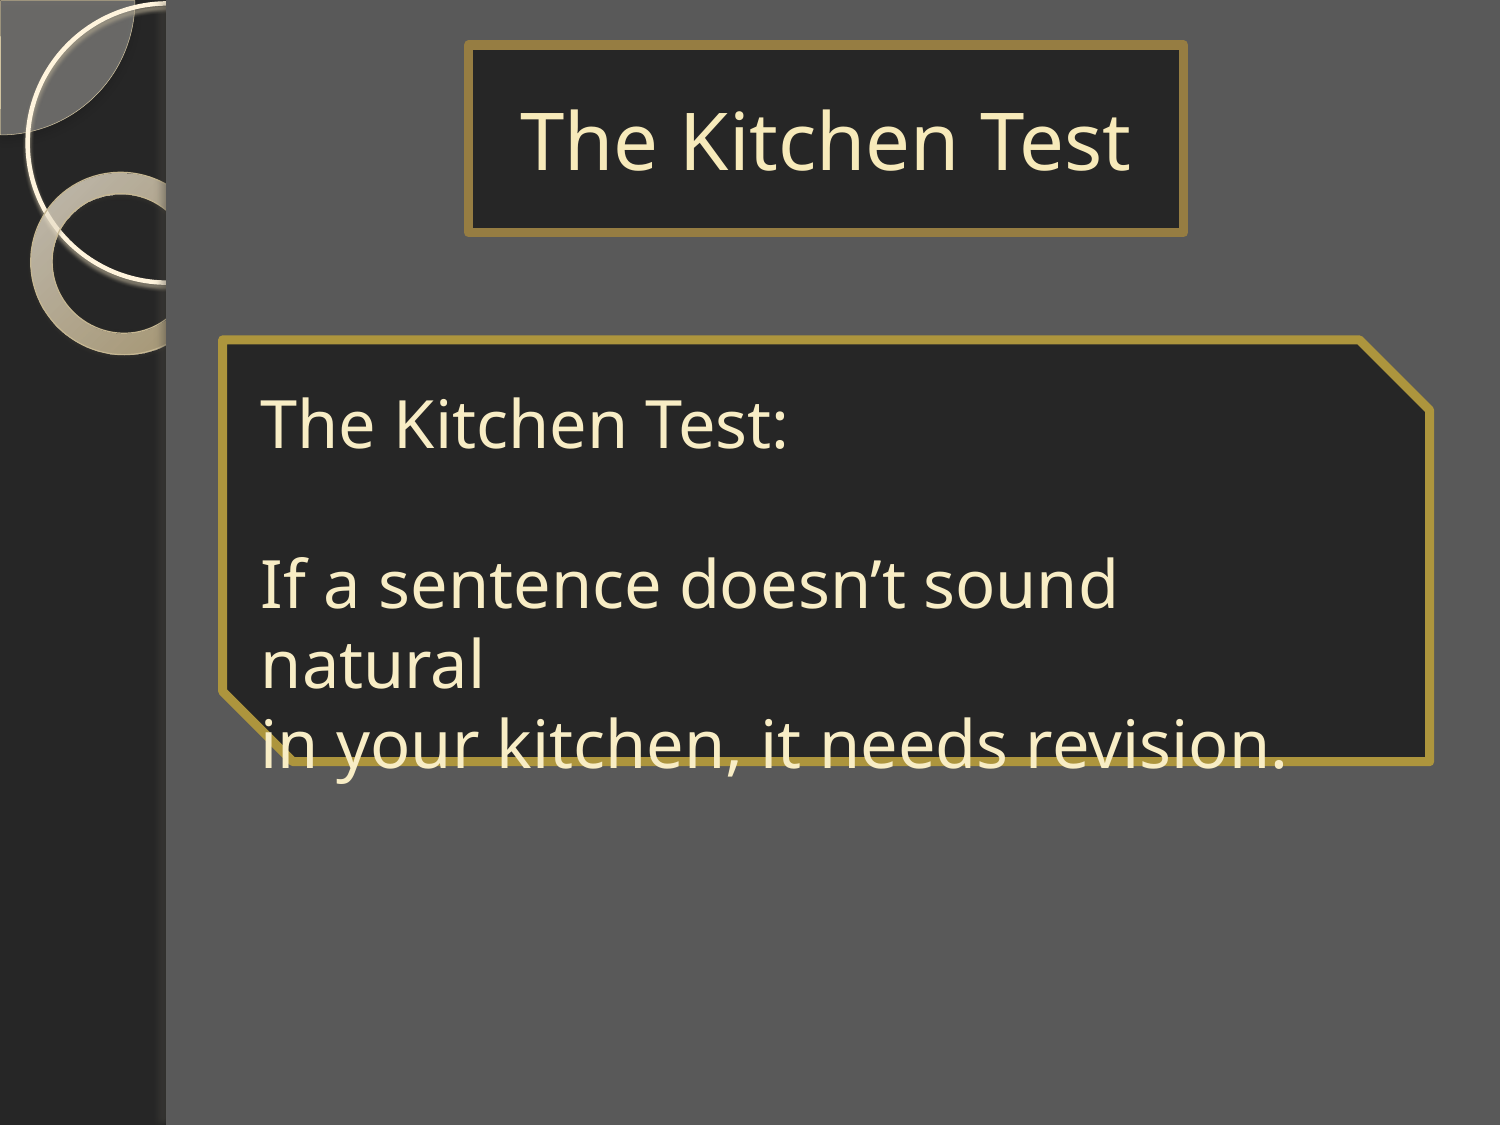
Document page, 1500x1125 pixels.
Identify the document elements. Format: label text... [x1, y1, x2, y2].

text_box The Kitchen Test: If a sentence doesn’t sound natural in your kitchen, it needs revision. [246, 374, 1325, 790]
text_box [218, 335, 1435, 767]
title The Kitchen Test [468, 45, 1184, 233]
